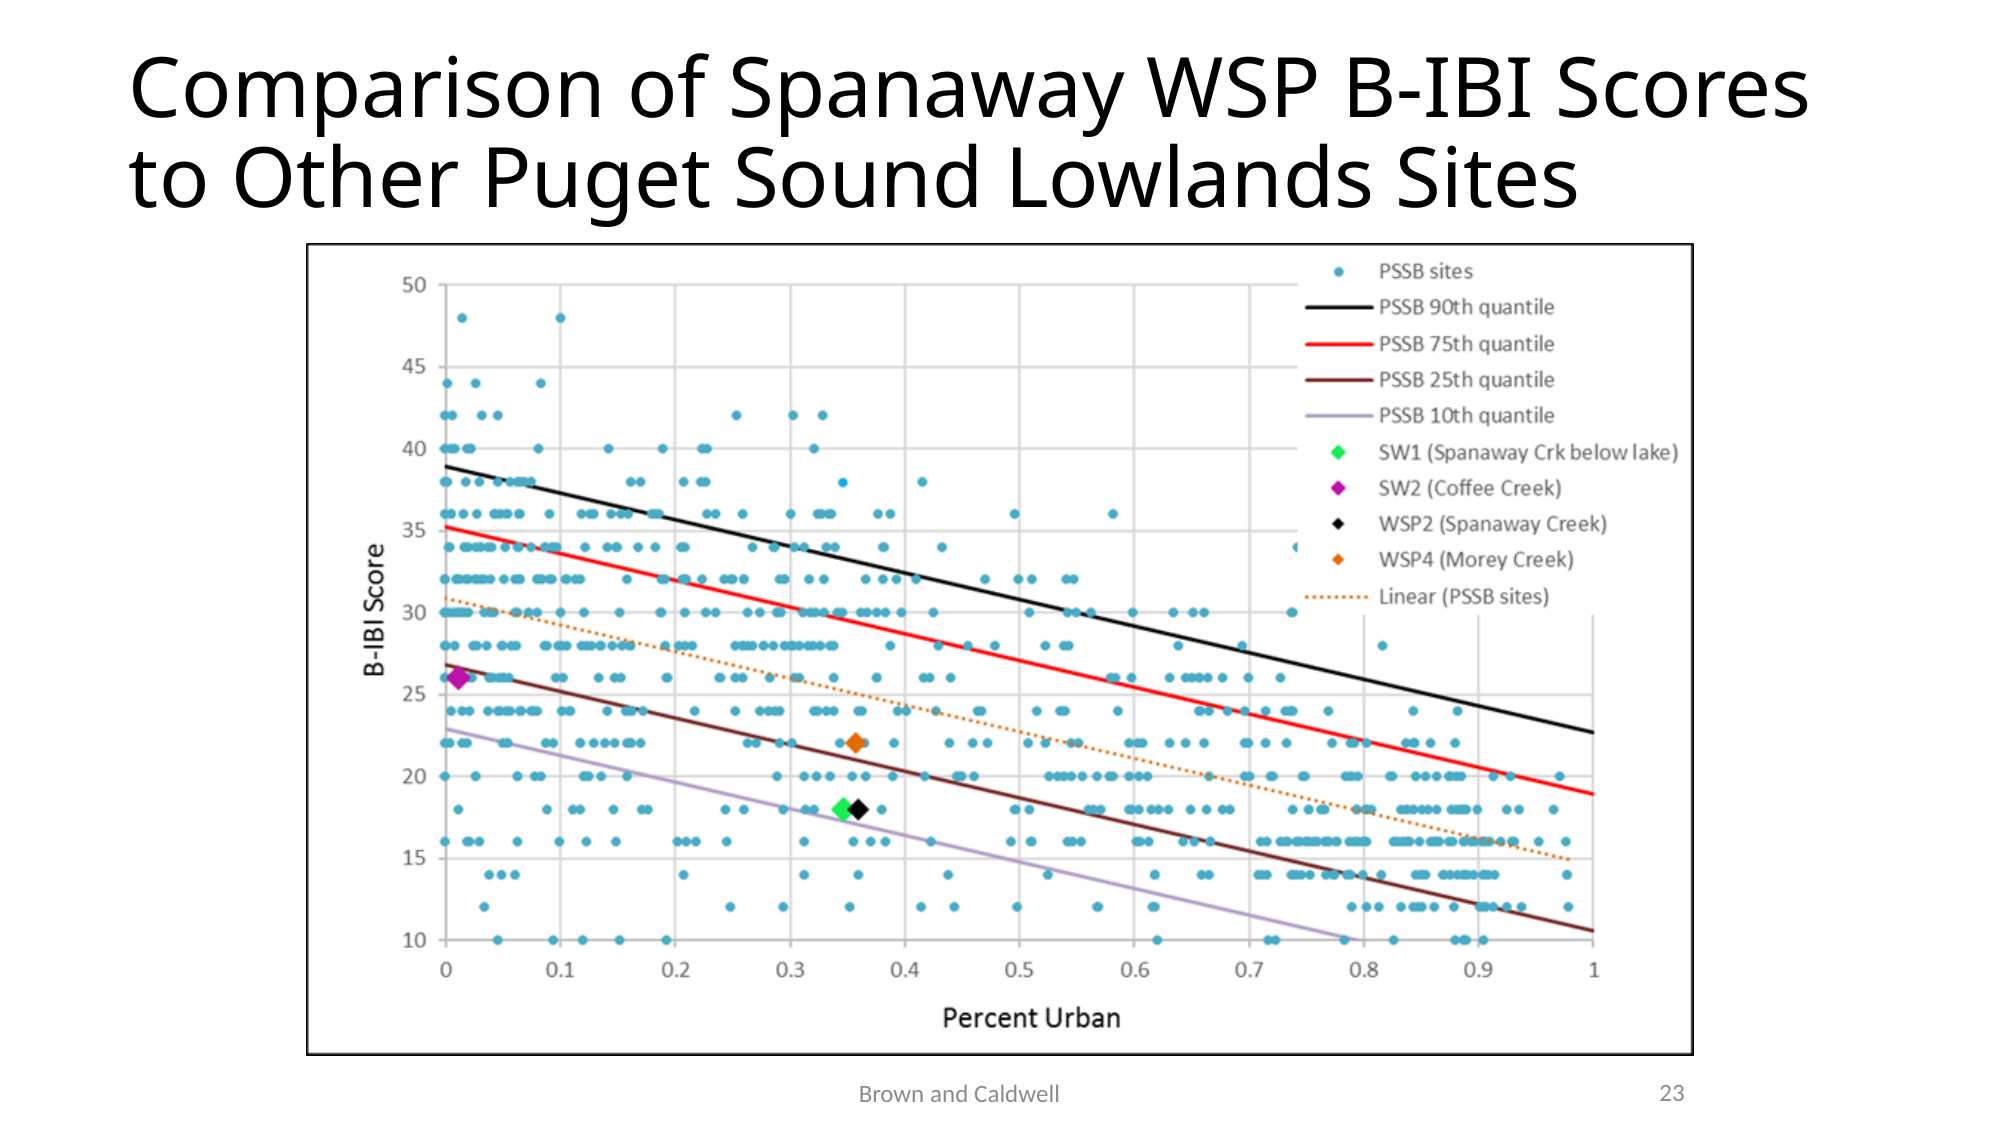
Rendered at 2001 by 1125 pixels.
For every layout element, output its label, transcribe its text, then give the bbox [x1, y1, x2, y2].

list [306, 243, 1694, 1056]
footer Brown and Caldwell [300, 1074, 1625, 1110]
title Comparison of Spanaway WSP B-IBI Scores to Other Puget Sound Lowlands Sites [113, 26, 1839, 244]
slide_number 23 [1637, 1072, 1700, 1110]
